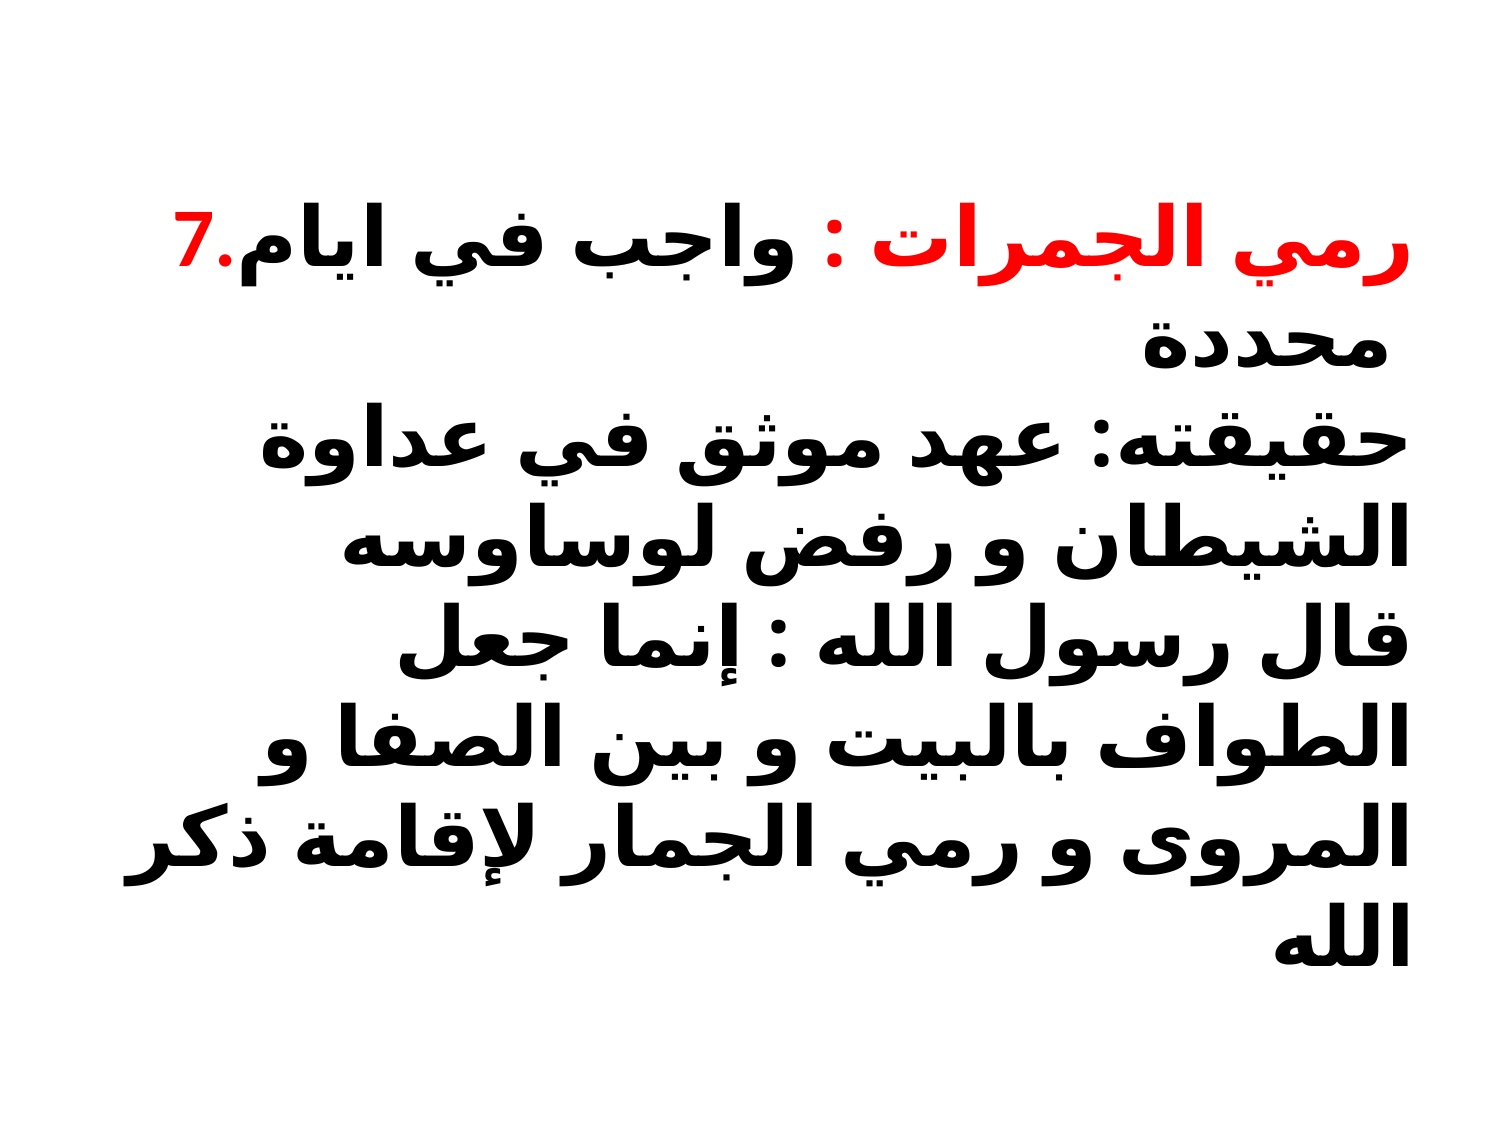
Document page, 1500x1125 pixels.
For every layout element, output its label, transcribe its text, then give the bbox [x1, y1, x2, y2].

text_box 7.رمي الجمرات : واجب في ايام محددة حقيقته: عهد موثق في عداوة الشيطان و رفض لوساوسه قال رسول الله : إنما جعل الطواف بالبيت و بين الصفا و المروى و رمي الجمار لإقامة ذكر الله [81, 175, 1430, 991]
